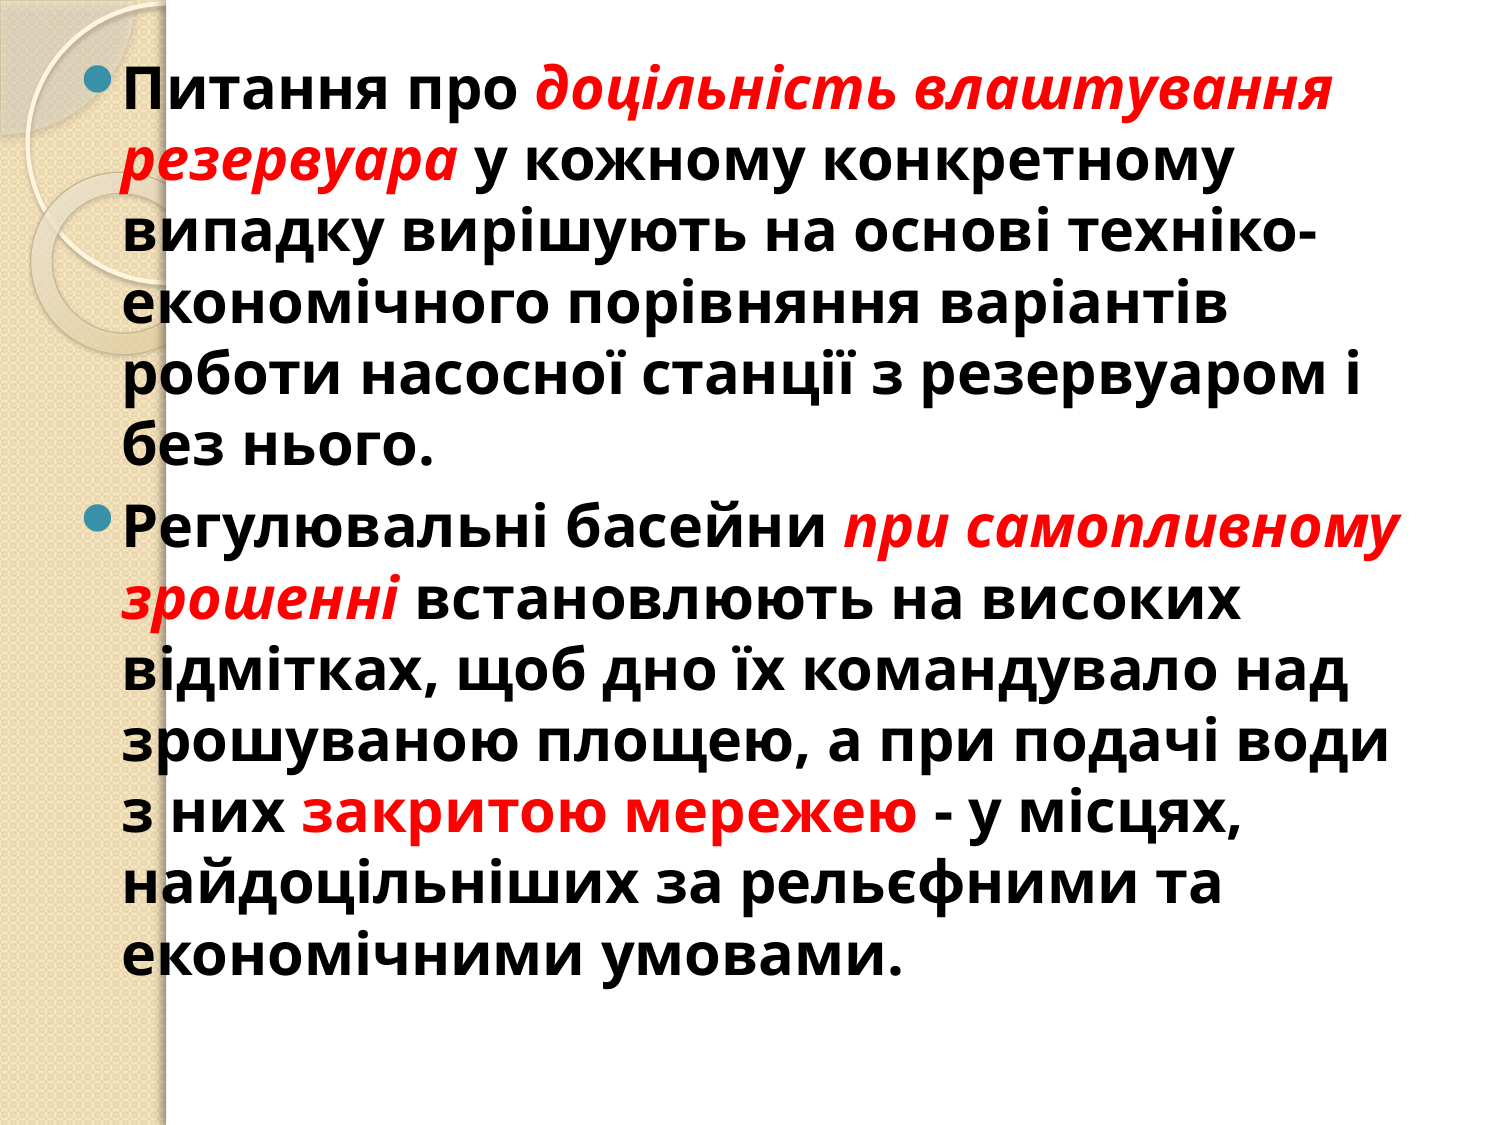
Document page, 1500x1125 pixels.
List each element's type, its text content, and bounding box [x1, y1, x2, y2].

list Питання про доцільність влаштування резервуара у кожному конкретному випадку вирішують на основі техніко-економічного порівняння варіантів роботи насосної станції з резервуаром і без нього. Регулювальні басейни при самопливному зрошенні встановлюють на високих відмітках, щоб дно їх командувало над зрошуваною площею, а при подачі води з них закритою мережею - у місцях, найдоцільніших за рельєфними та економічними умовами. [53, 42, 1425, 1071]
